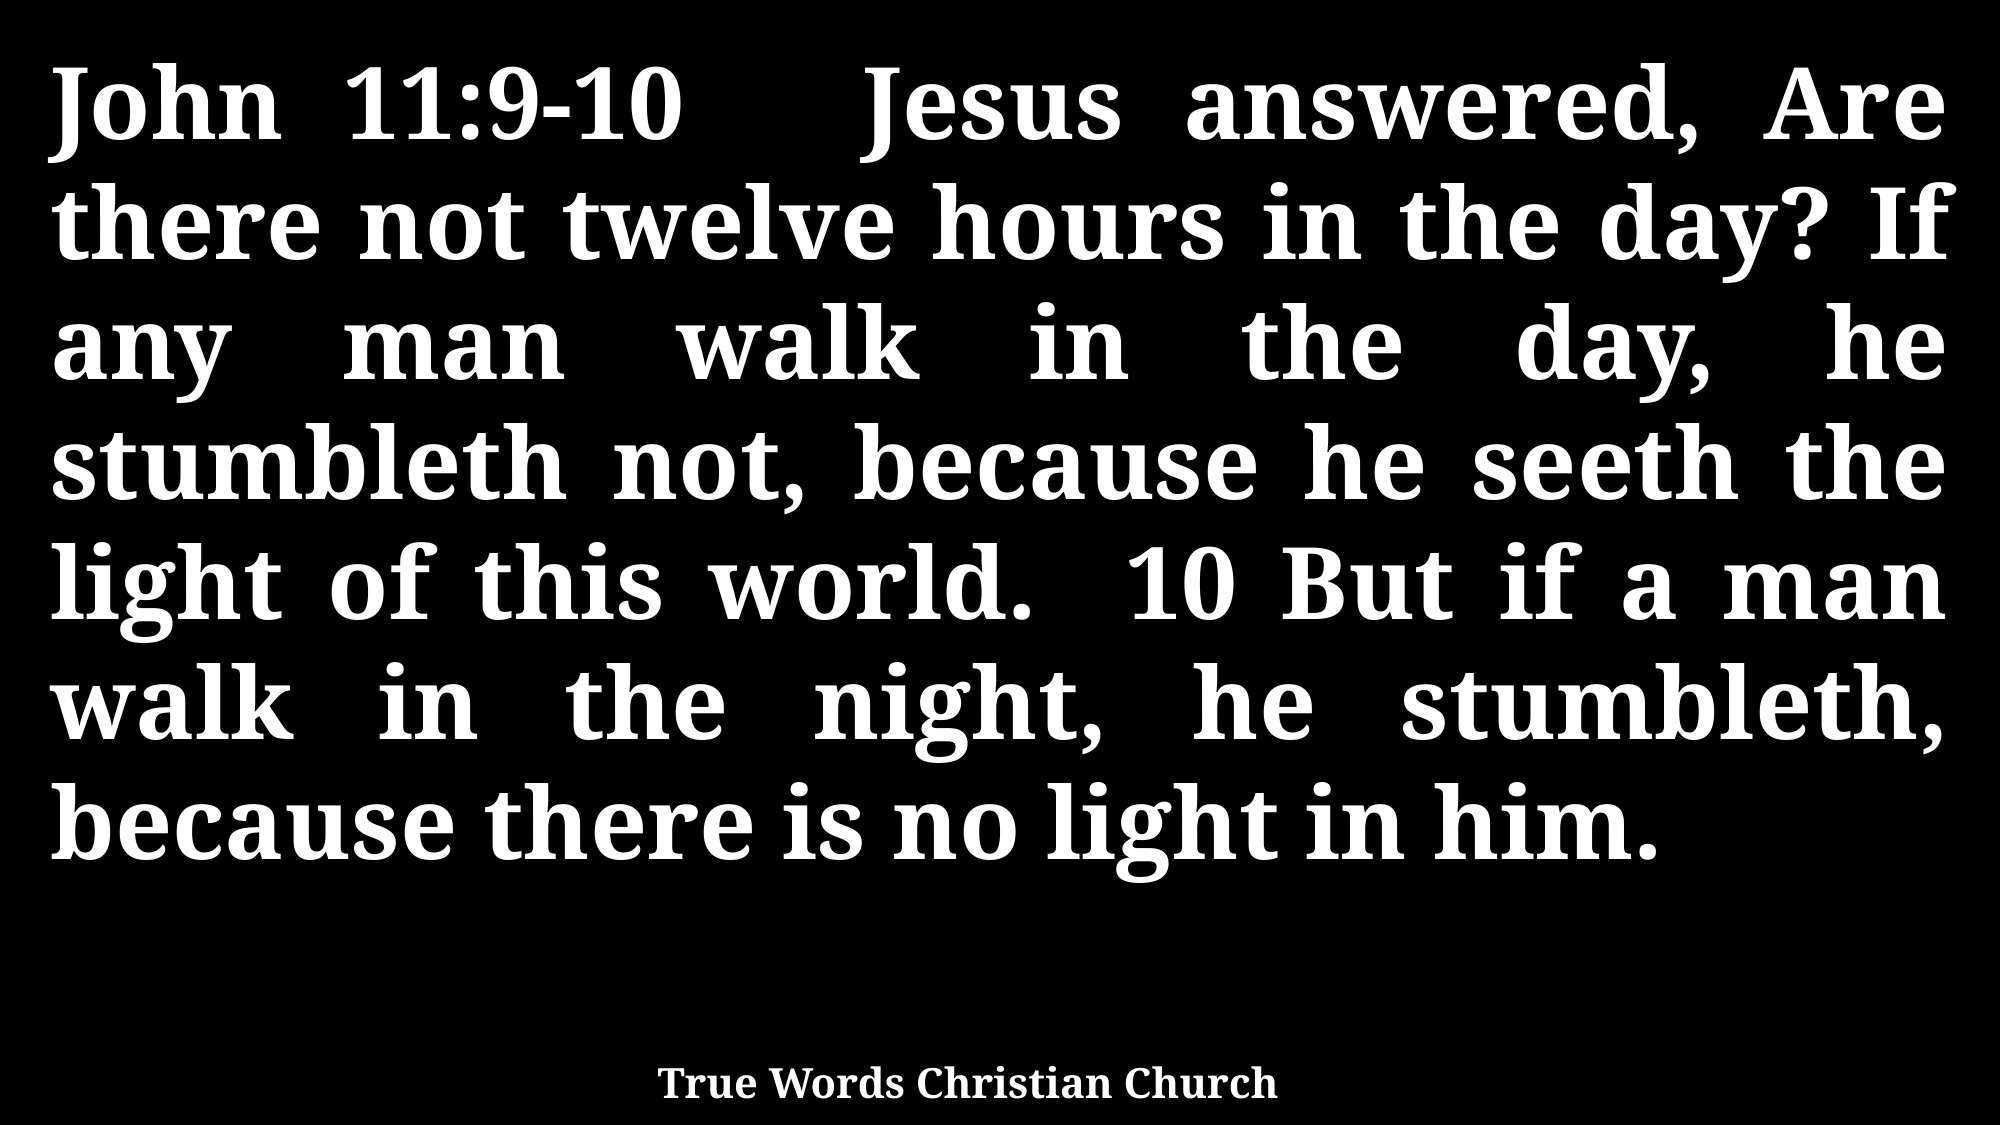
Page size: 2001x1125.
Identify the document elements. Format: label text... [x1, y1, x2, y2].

text_box True Words Christian Church [642, 1049, 1294, 1114]
text_box John 11:9-10 Jesus answered, Are there not twelve hours in the day? If any man walk in the day, he stumbleth not, because he seeth the light of this world. 10 But if a man walk in the night, he stumbleth, because there is no light in him. [35, 32, 1965, 887]
